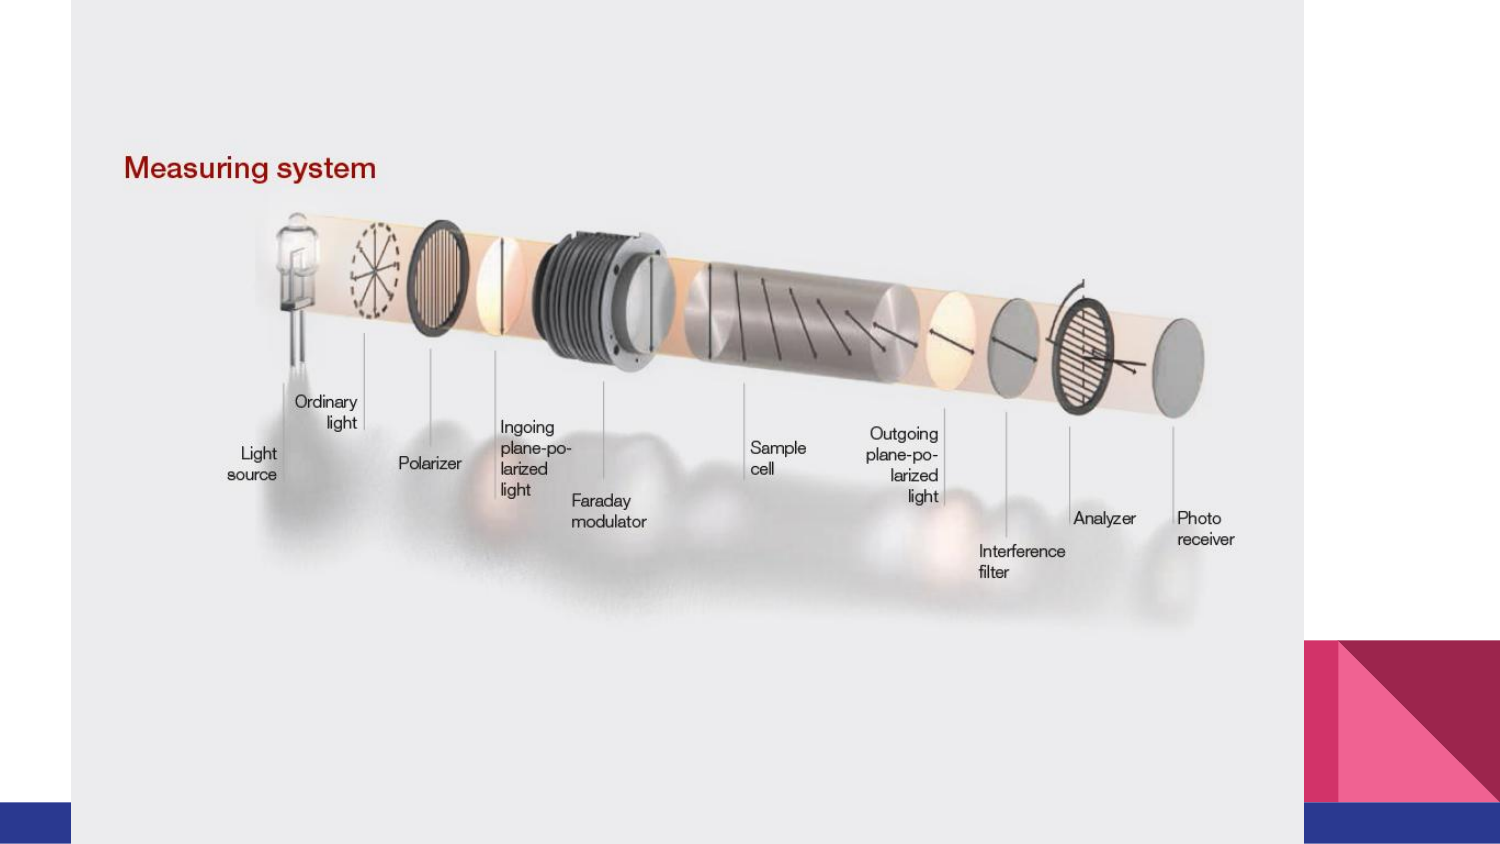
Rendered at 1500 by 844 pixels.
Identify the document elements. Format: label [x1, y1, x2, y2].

picture [71, 0, 1304, 844]
